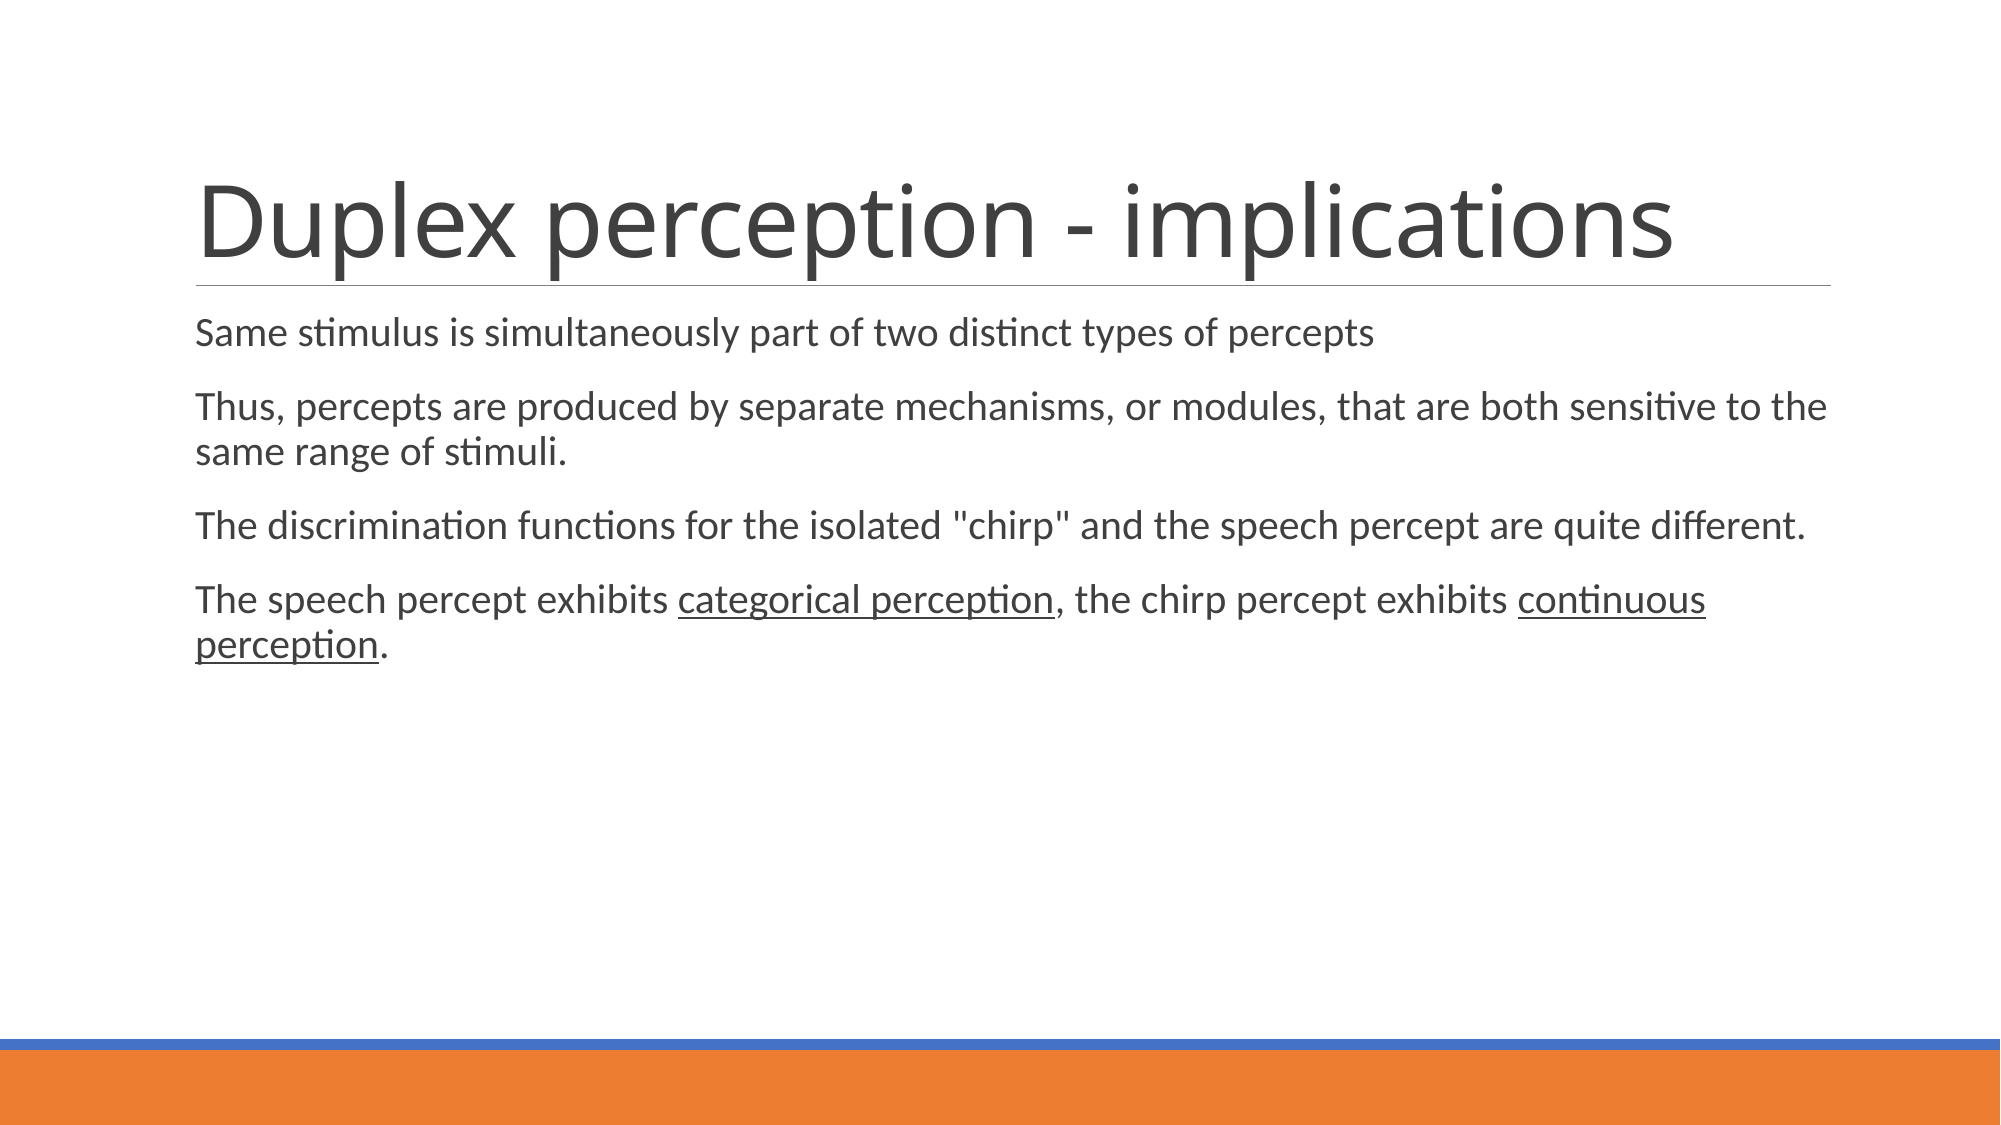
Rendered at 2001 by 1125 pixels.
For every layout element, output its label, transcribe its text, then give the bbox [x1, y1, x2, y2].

list Same stimulus is simultaneously part of two distinct types of percepts Thus, percepts are produced by separate mechanisms, or modules, that are both sensitive to the same range of stimuli. The discrimination functions for the isolated "chirp" and the speech percept are quite different. The speech percept exhibits categorical perception, the chirp percept exhibits continuous perception. [180, 302, 1830, 963]
title Duplex perception - implications [180, 47, 1830, 285]
